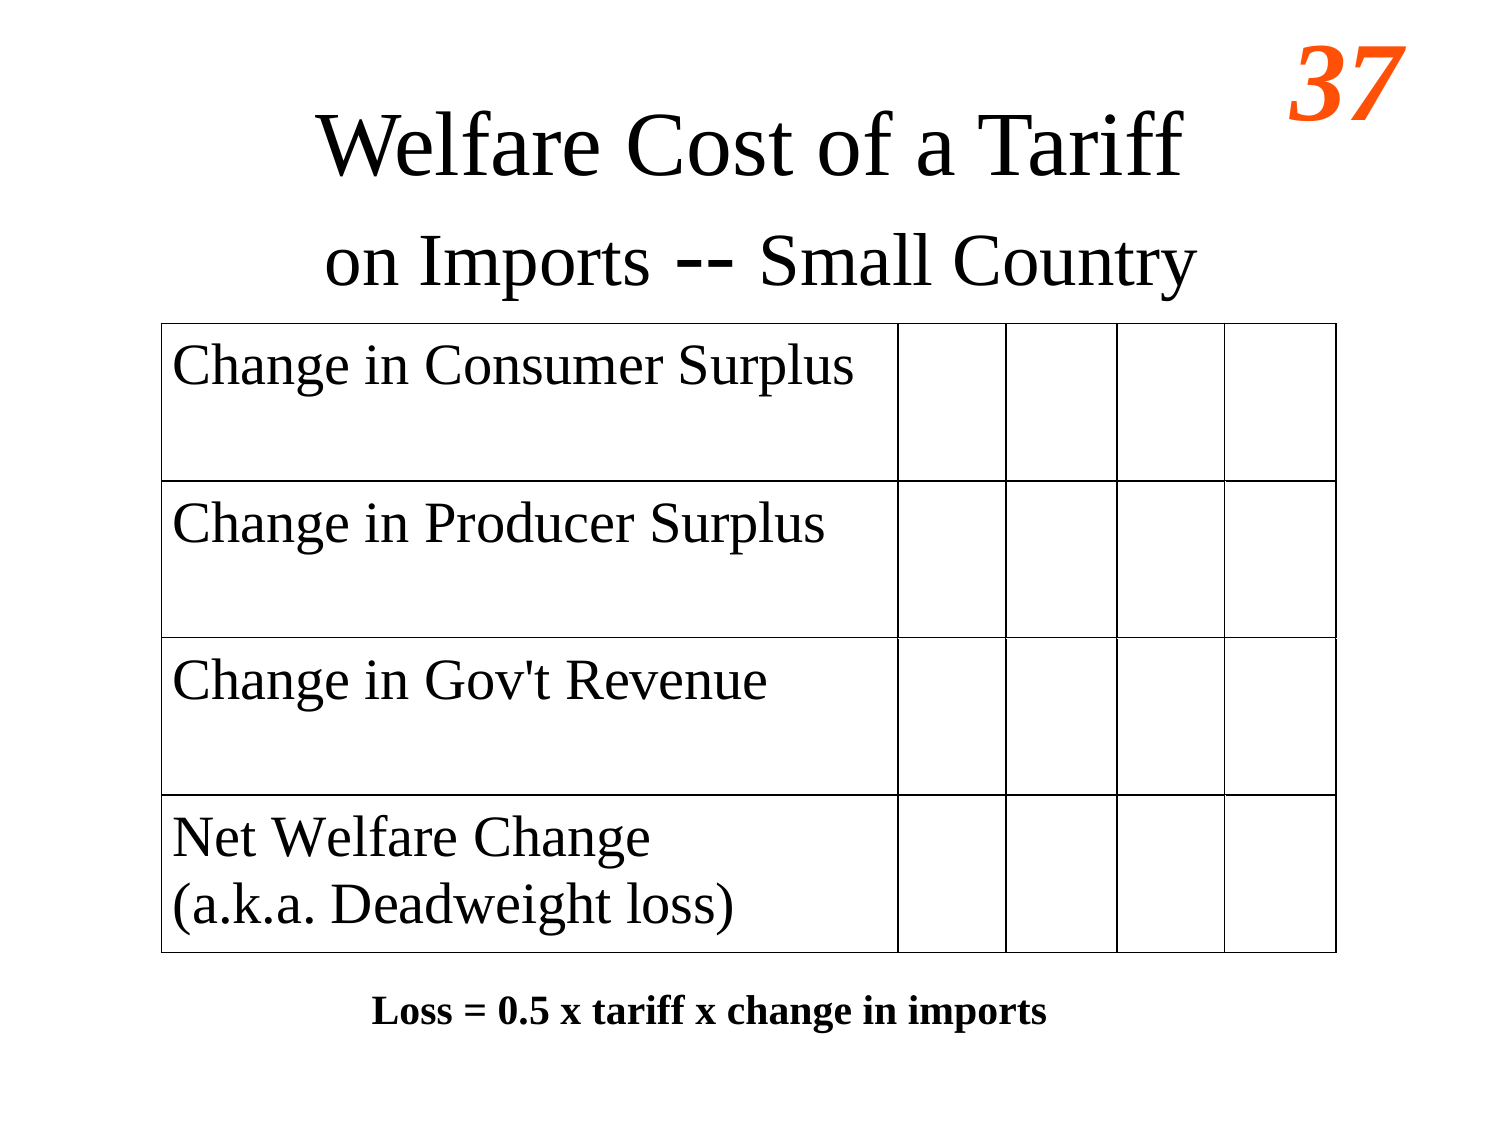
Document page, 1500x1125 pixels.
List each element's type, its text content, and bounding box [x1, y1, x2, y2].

title Welfare Cost of a Tariff on Imports -- Small Country [112, 99, 1388, 288]
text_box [125, 322, 1373, 1003]
text_box Loss = 0.5 x tariff x change in imports [356, 1010, 1063, 1040]
